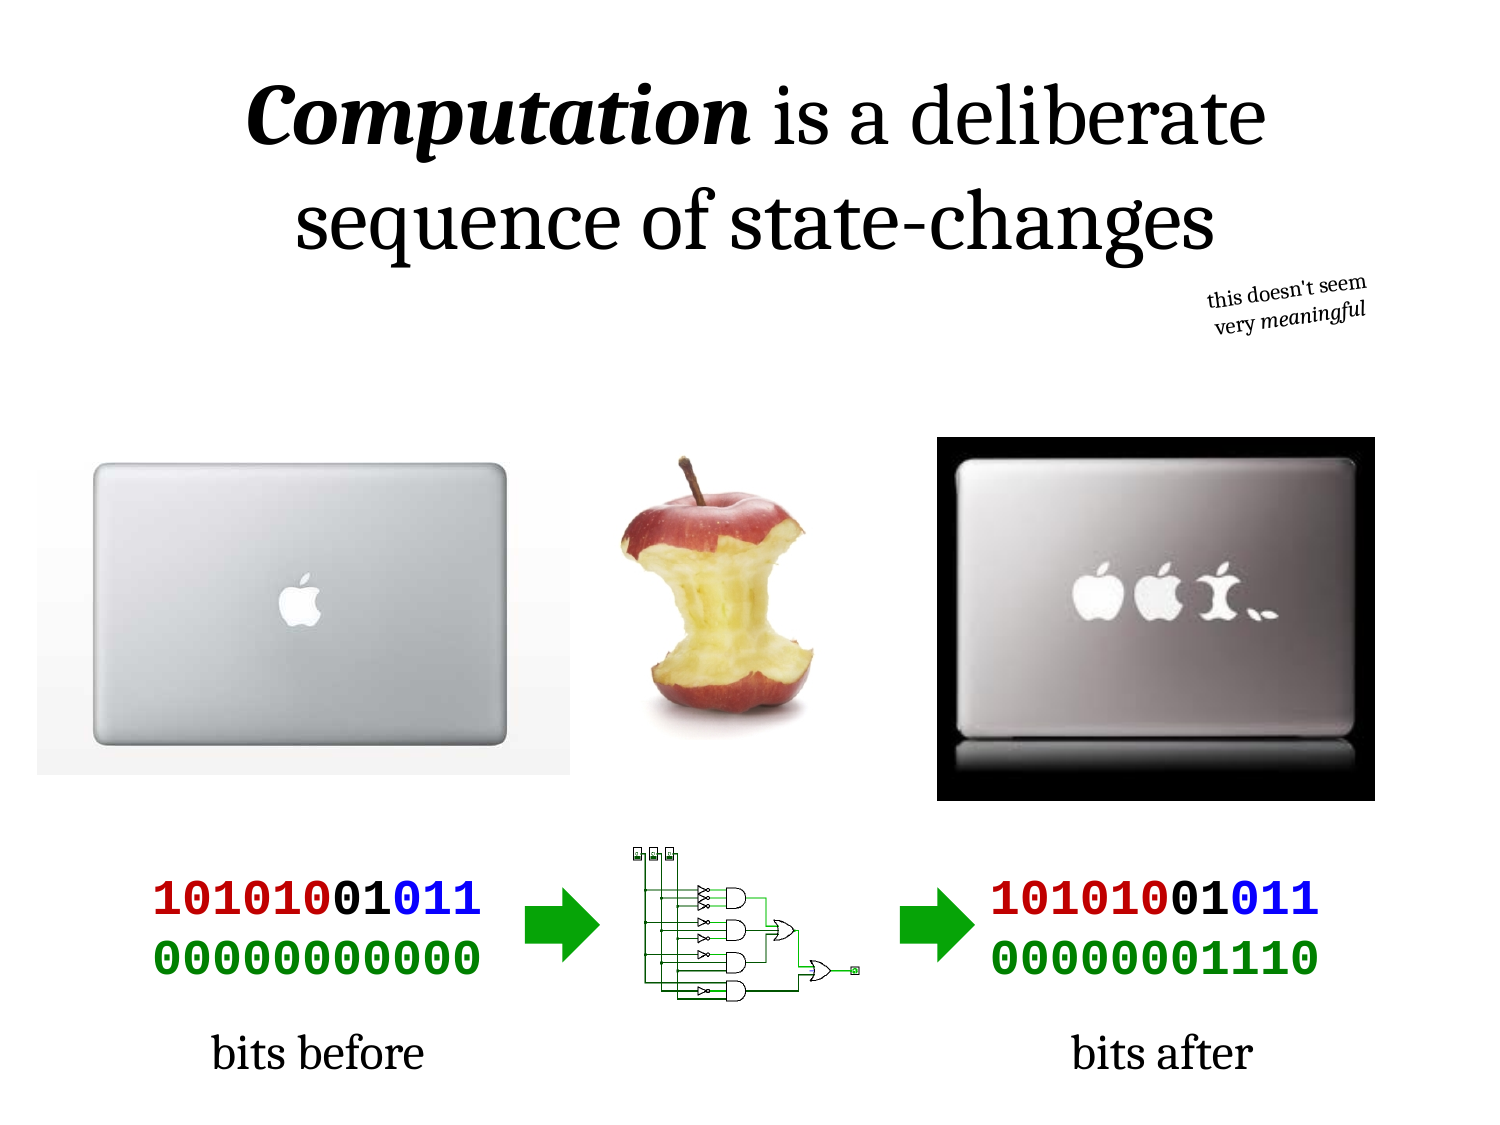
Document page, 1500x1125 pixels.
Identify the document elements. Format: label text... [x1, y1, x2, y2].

text_box bits after [1055, 1012, 1269, 1088]
text_box bits before [195, 1012, 440, 1088]
picture [937, 437, 1376, 801]
text_box 1010100101100000001110 [974, 856, 1363, 992]
text_box this doesn't seem very meaningful [1171, 252, 1407, 353]
text_box 1010100101100000000000 [137, 856, 525, 992]
text_box [899, 887, 975, 963]
text_box Computation is a deliberate sequence of state-changes [74, 49, 1438, 275]
text_box [524, 887, 600, 963]
picture [599, 437, 833, 740]
picture [37, 462, 570, 776]
picture [624, 837, 870, 1013]
